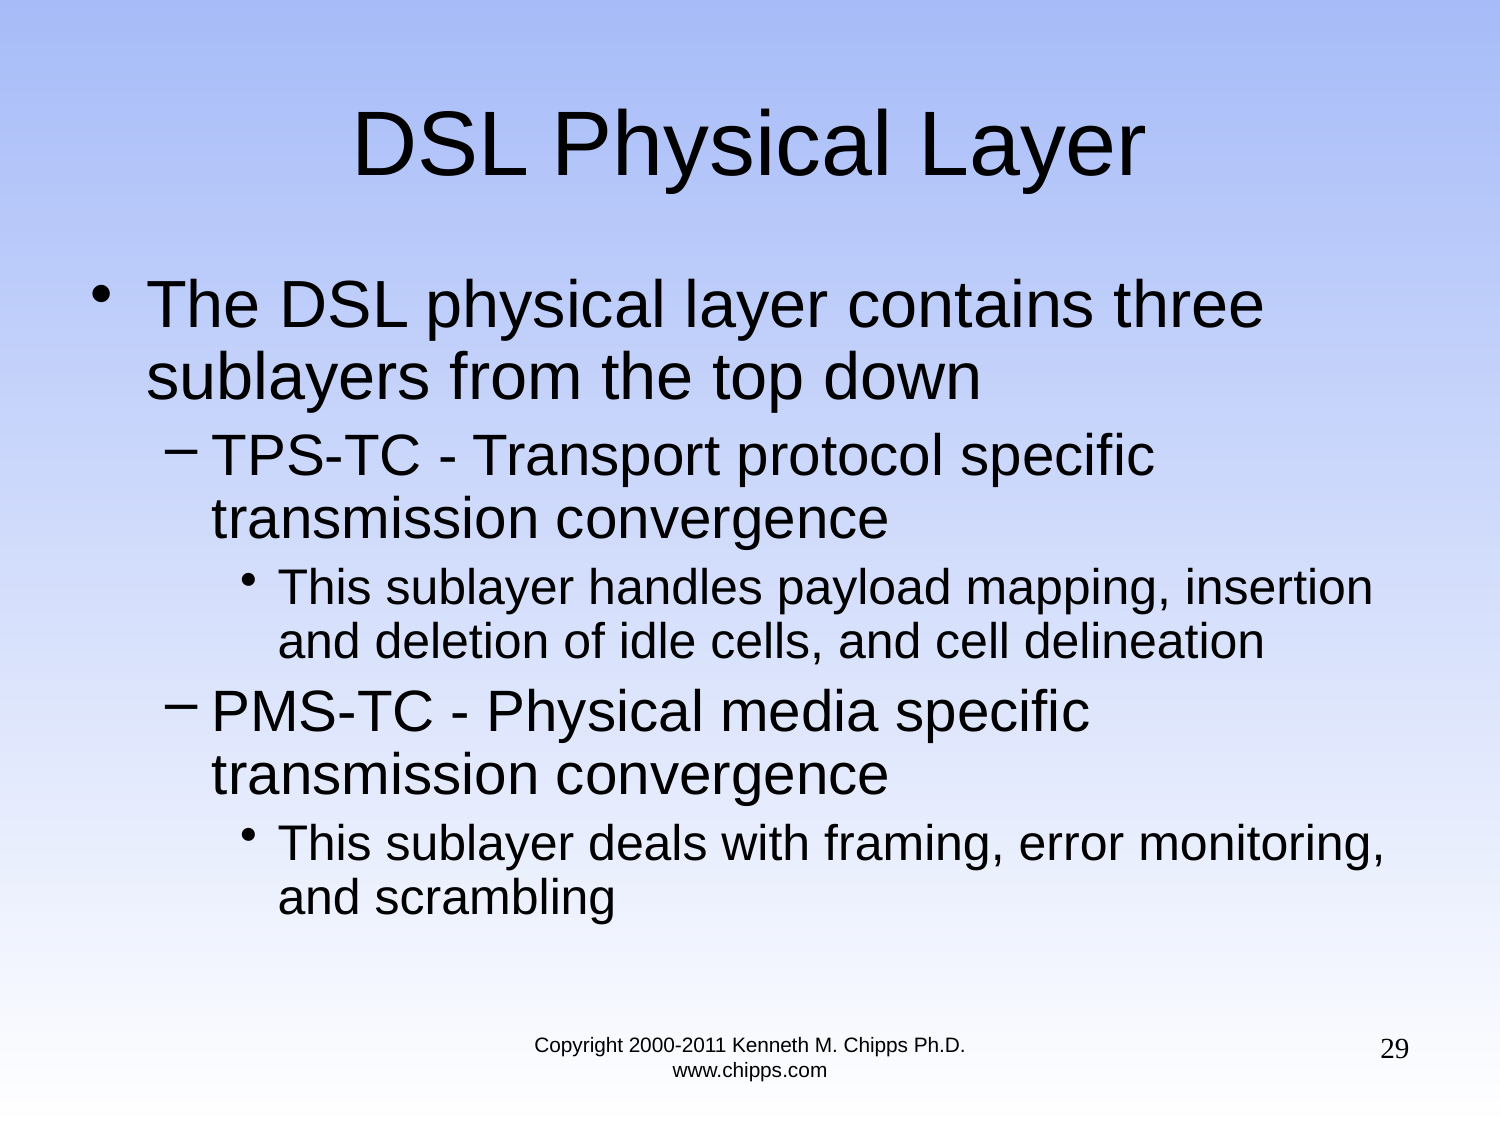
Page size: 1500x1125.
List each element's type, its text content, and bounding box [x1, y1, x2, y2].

title DSL Physical Layer [74, 44, 1426, 233]
list The DSL physical layer contains three sublayers from the top down TPS-TC - Transport protocol specific transmission convergence This sublayer handles payload mapping, insertion and deletion of idle cells, and cell delineation PMS-TC - Physical media specific transmission convergence This sublayer deals with framing, error monitoring, and scrambling [74, 262, 1426, 1006]
footer Copyright 2000-2011 Kenneth M. Chipps Ph.D. www.chipps.com [449, 1024, 1051, 1103]
slide_number 29 [1074, 1021, 1426, 1101]
